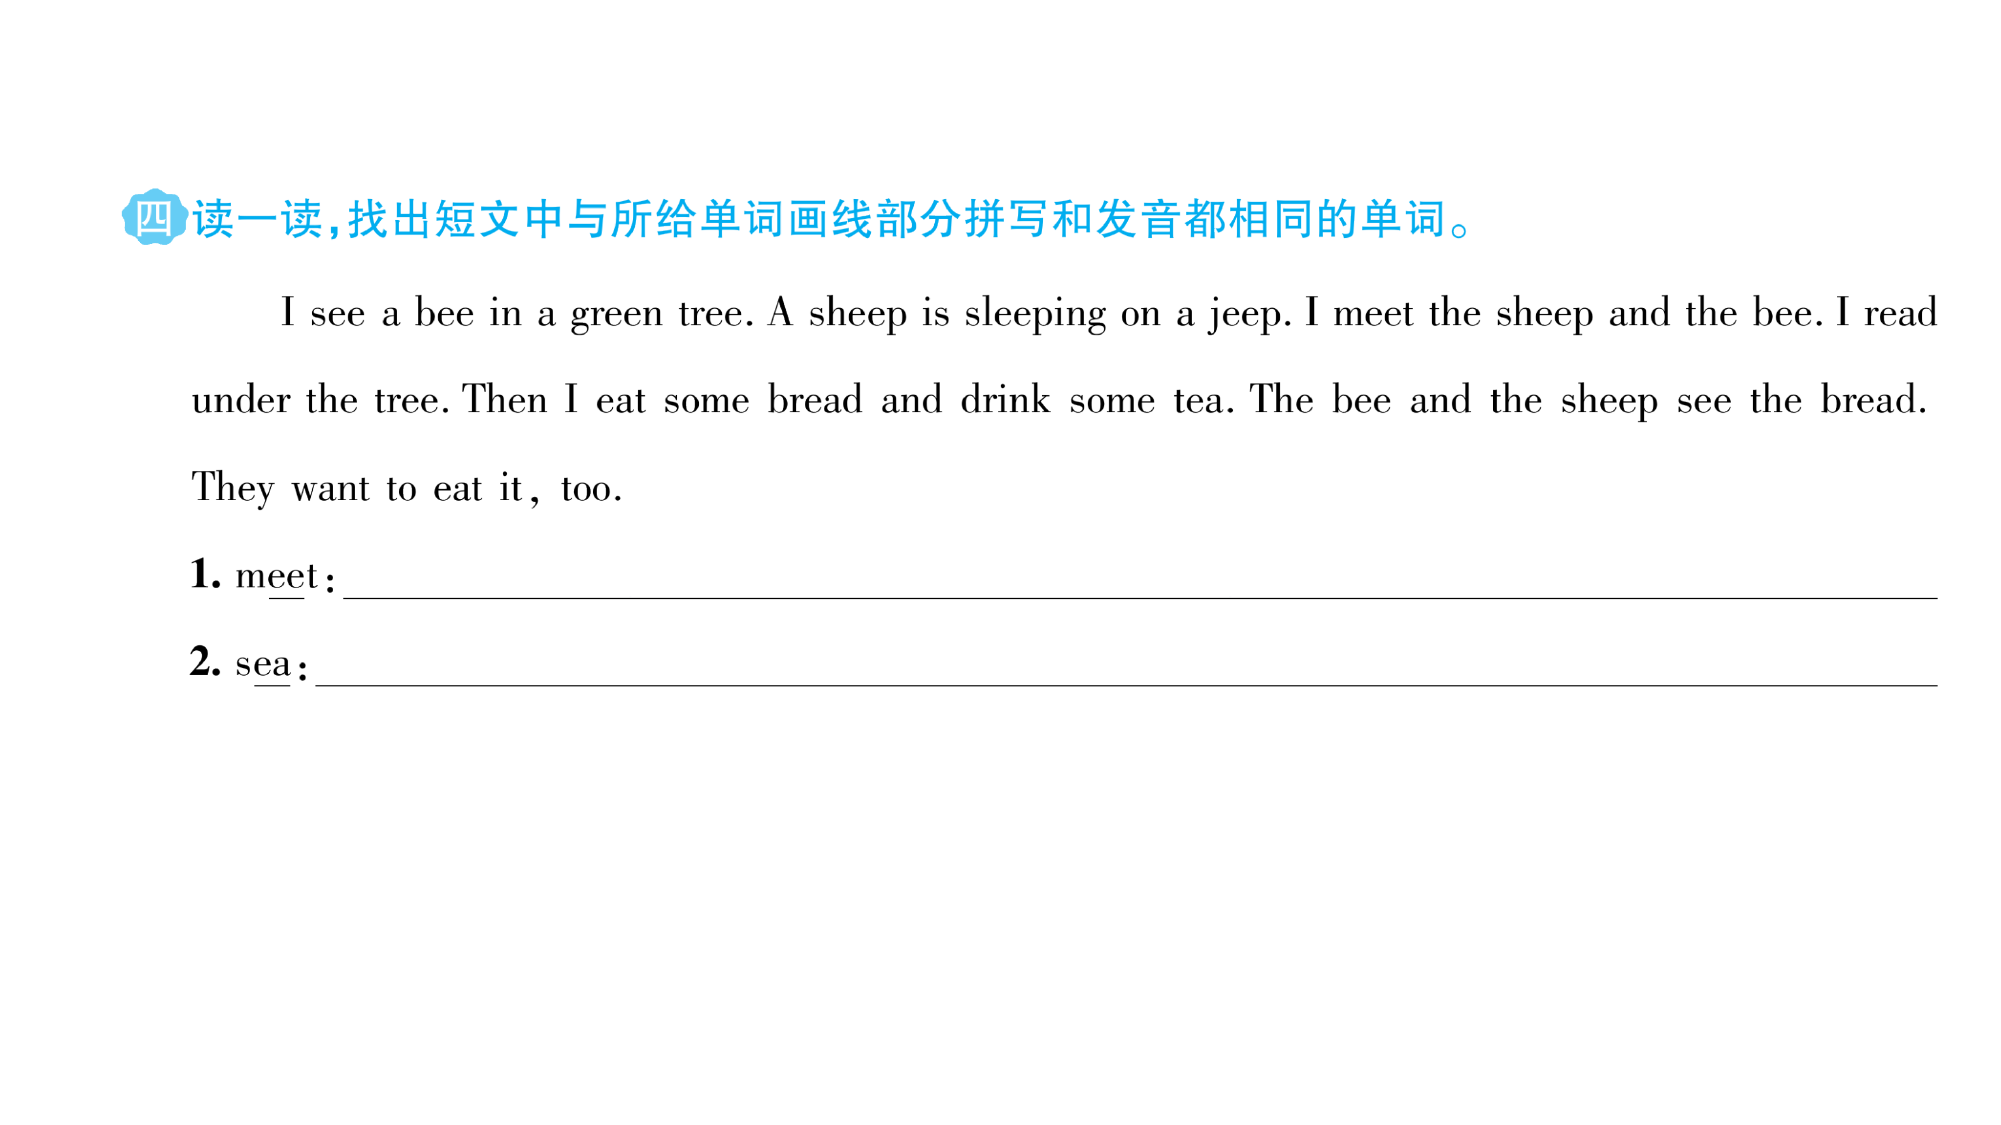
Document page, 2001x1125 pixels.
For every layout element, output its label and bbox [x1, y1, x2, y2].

picture [118, 177, 2000, 694]
